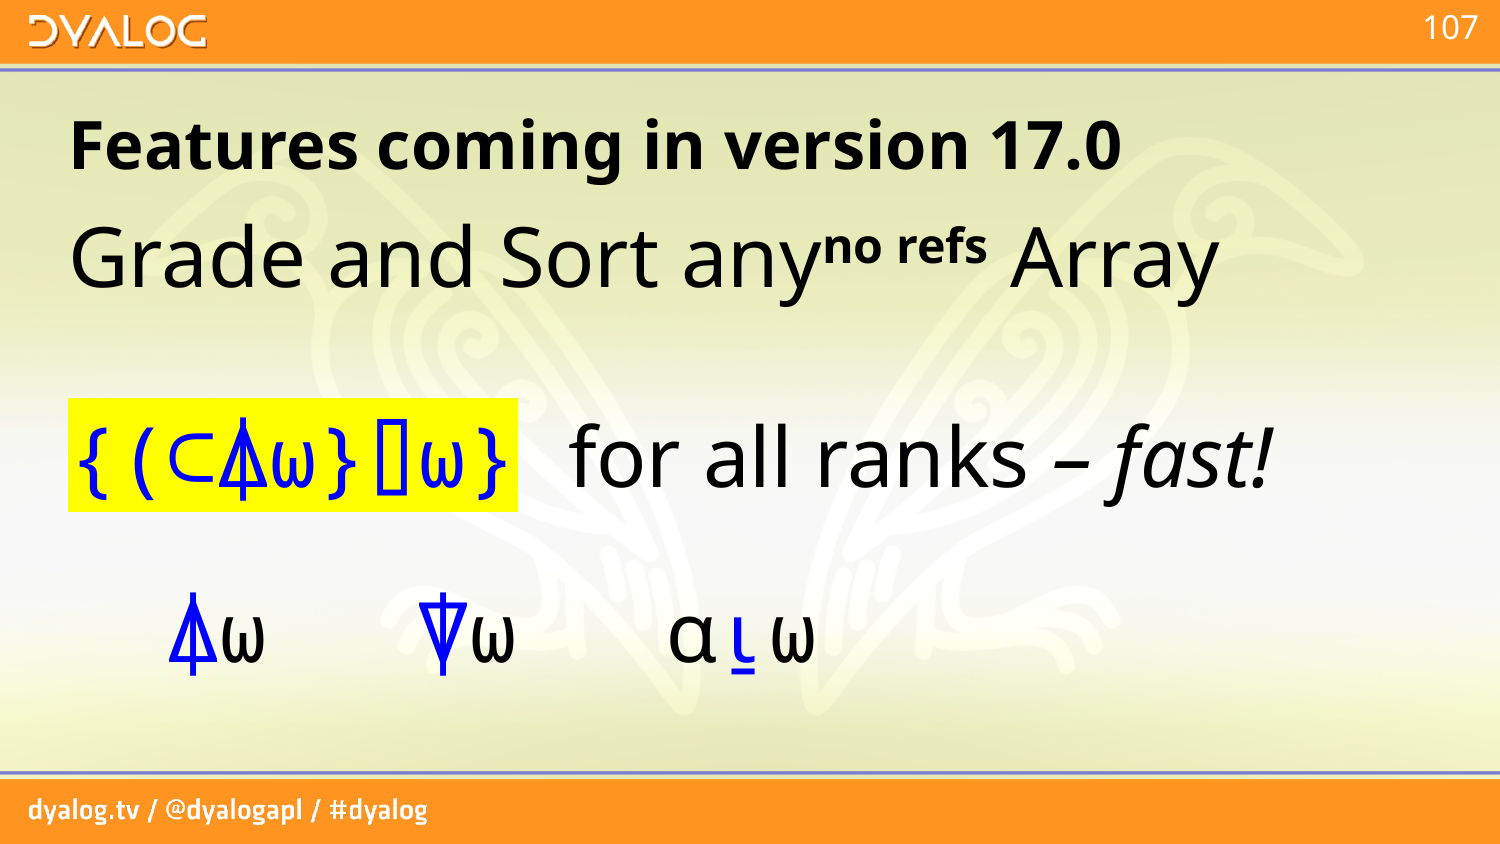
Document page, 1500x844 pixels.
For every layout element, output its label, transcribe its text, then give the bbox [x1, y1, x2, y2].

title Features coming in version 17.0 [53, 94, 1425, 192]
picture [0, 0, 1500, 844]
list Grade and Sort anyno refs Array {(⊂⍋⍵}⌷⍵} for all ranks – fast! ⍋⍵ ⍒⍵ ⍺⍸⍵ [53, 196, 1425, 806]
